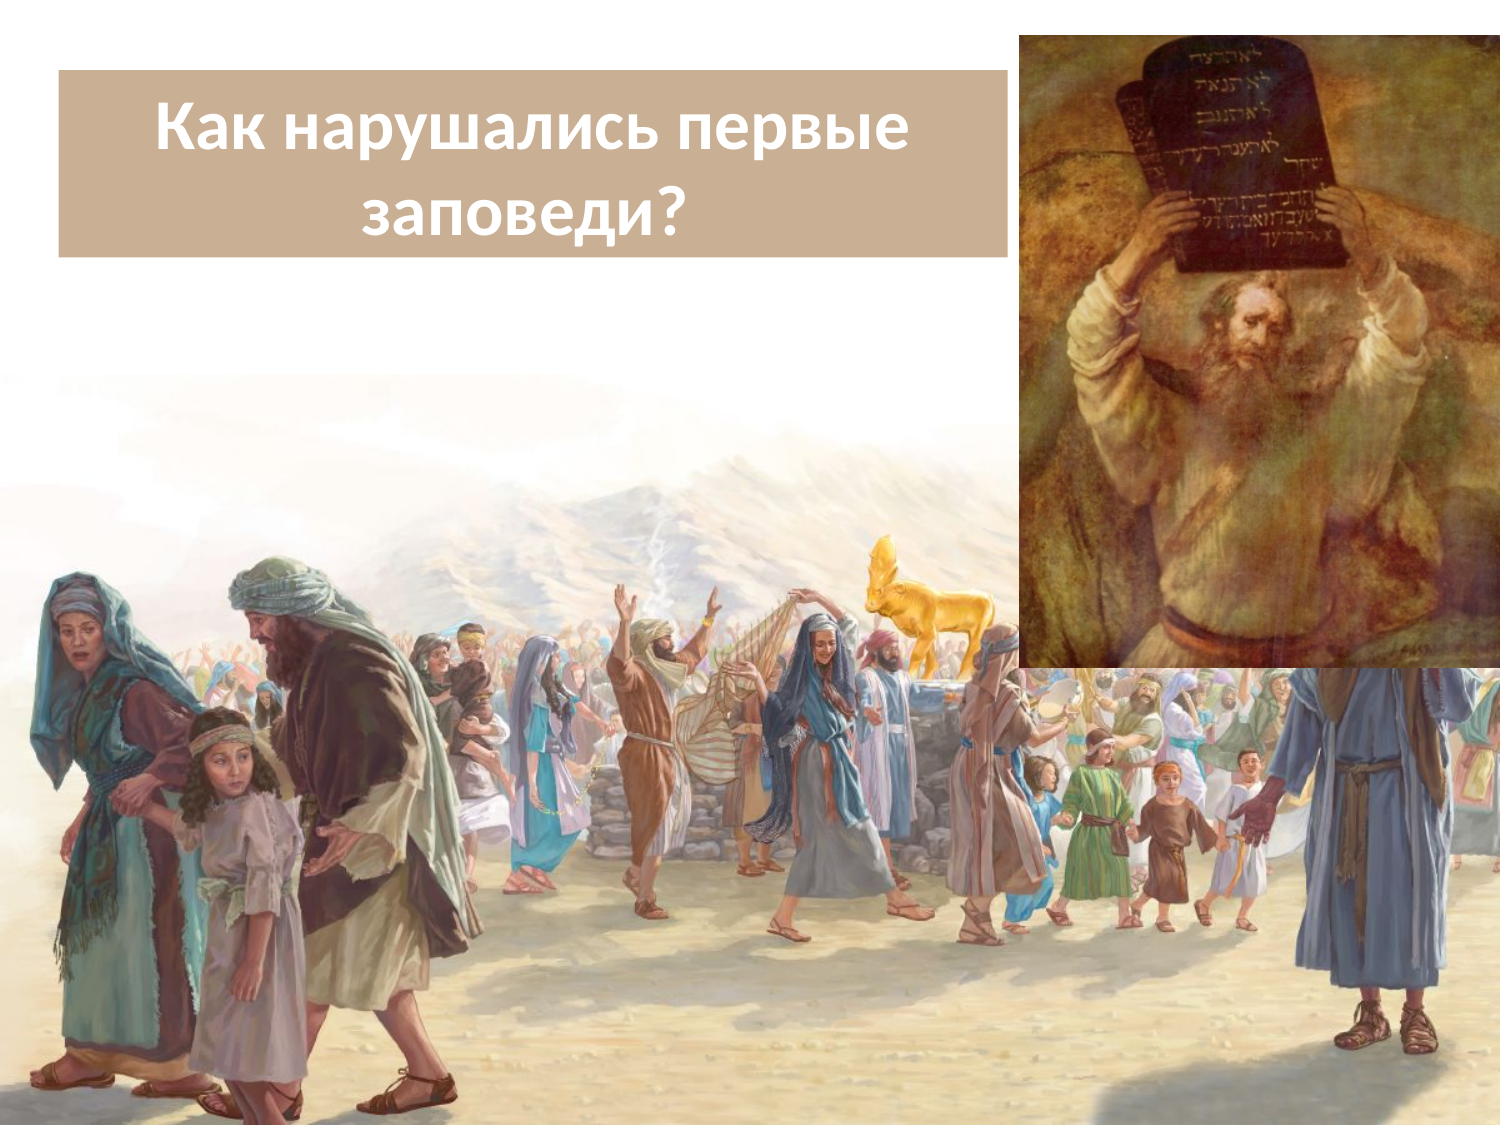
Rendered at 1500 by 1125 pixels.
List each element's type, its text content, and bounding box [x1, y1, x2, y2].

picture [0, 34, 1500, 1125]
text_box Как нарушались первые заповеди? [58, 70, 1008, 258]
